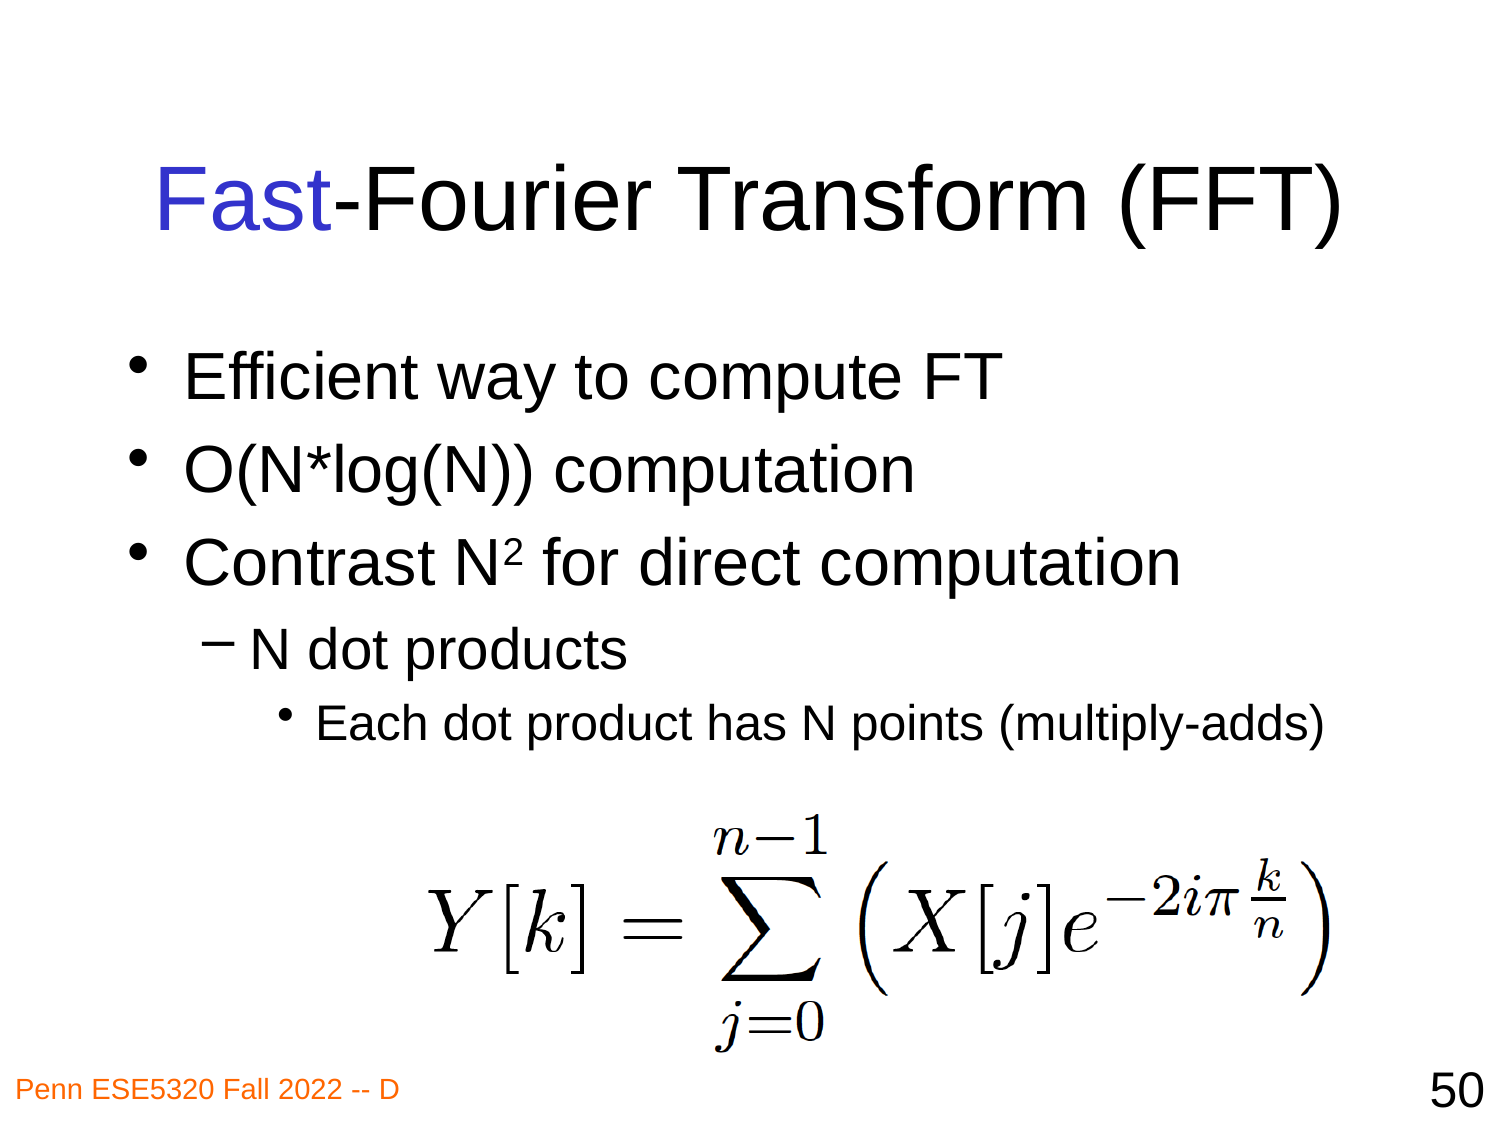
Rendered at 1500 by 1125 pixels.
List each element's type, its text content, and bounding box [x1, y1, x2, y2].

slide_number 50 [1384, 1049, 1500, 1125]
slide_number Penn ESE5320 Fall 2022 -- DeHon [0, 1062, 394, 1125]
picture [399, 792, 1380, 1125]
list Efficient way to compute FT O(N*log(N)) computation Contrast N2 for direct computation N dot products Each dot product has N points (multiply-adds) [112, 324, 1388, 1001]
title Fast-Fourier Transform (FFT) [112, 99, 1388, 288]
